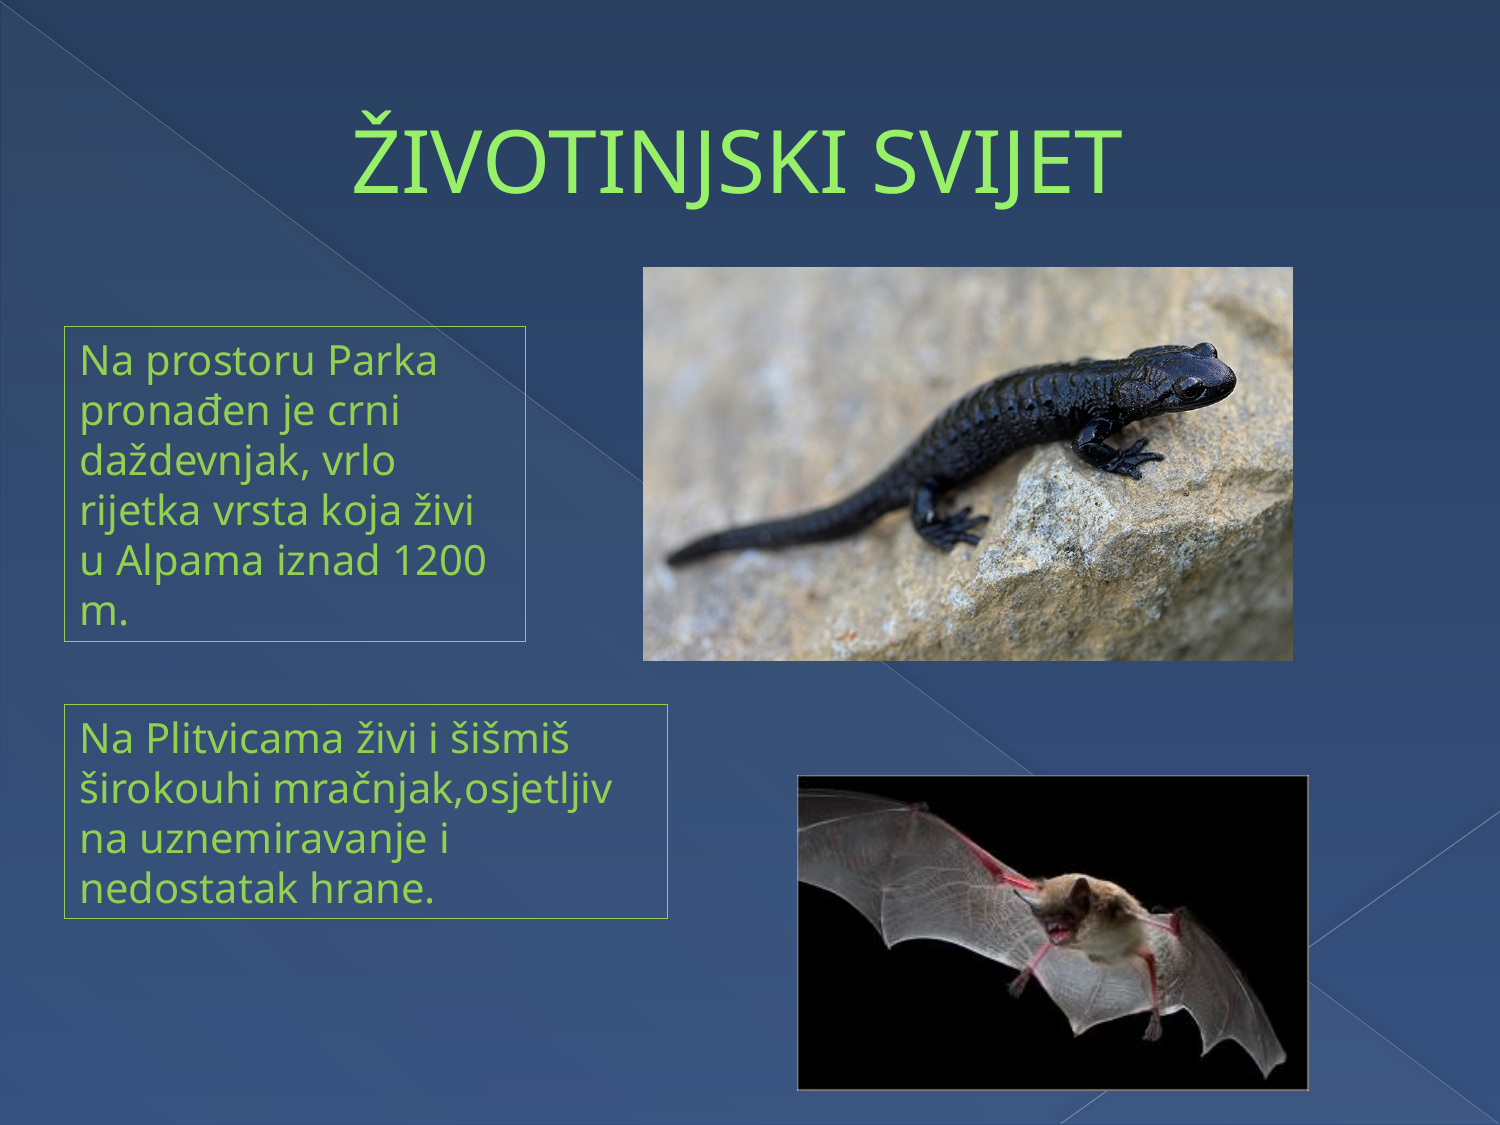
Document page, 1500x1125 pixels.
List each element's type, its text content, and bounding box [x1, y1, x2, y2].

picture [643, 266, 1293, 662]
picture [796, 774, 1309, 1091]
text_box Na Plitvicama živi i šišmiš širokouhi mračnjak,osjetljiv na uznemiravanje i nedostatak hrane. [64, 704, 668, 919]
title ŽIVOTINJSKI SVIJET [75, 43, 1425, 274]
text_box Na prostoru Parka pronađen je crni daždevnjak, vrlo rijetka vrsta koja živi u Alpama iznad 1200 m. [64, 326, 526, 642]
